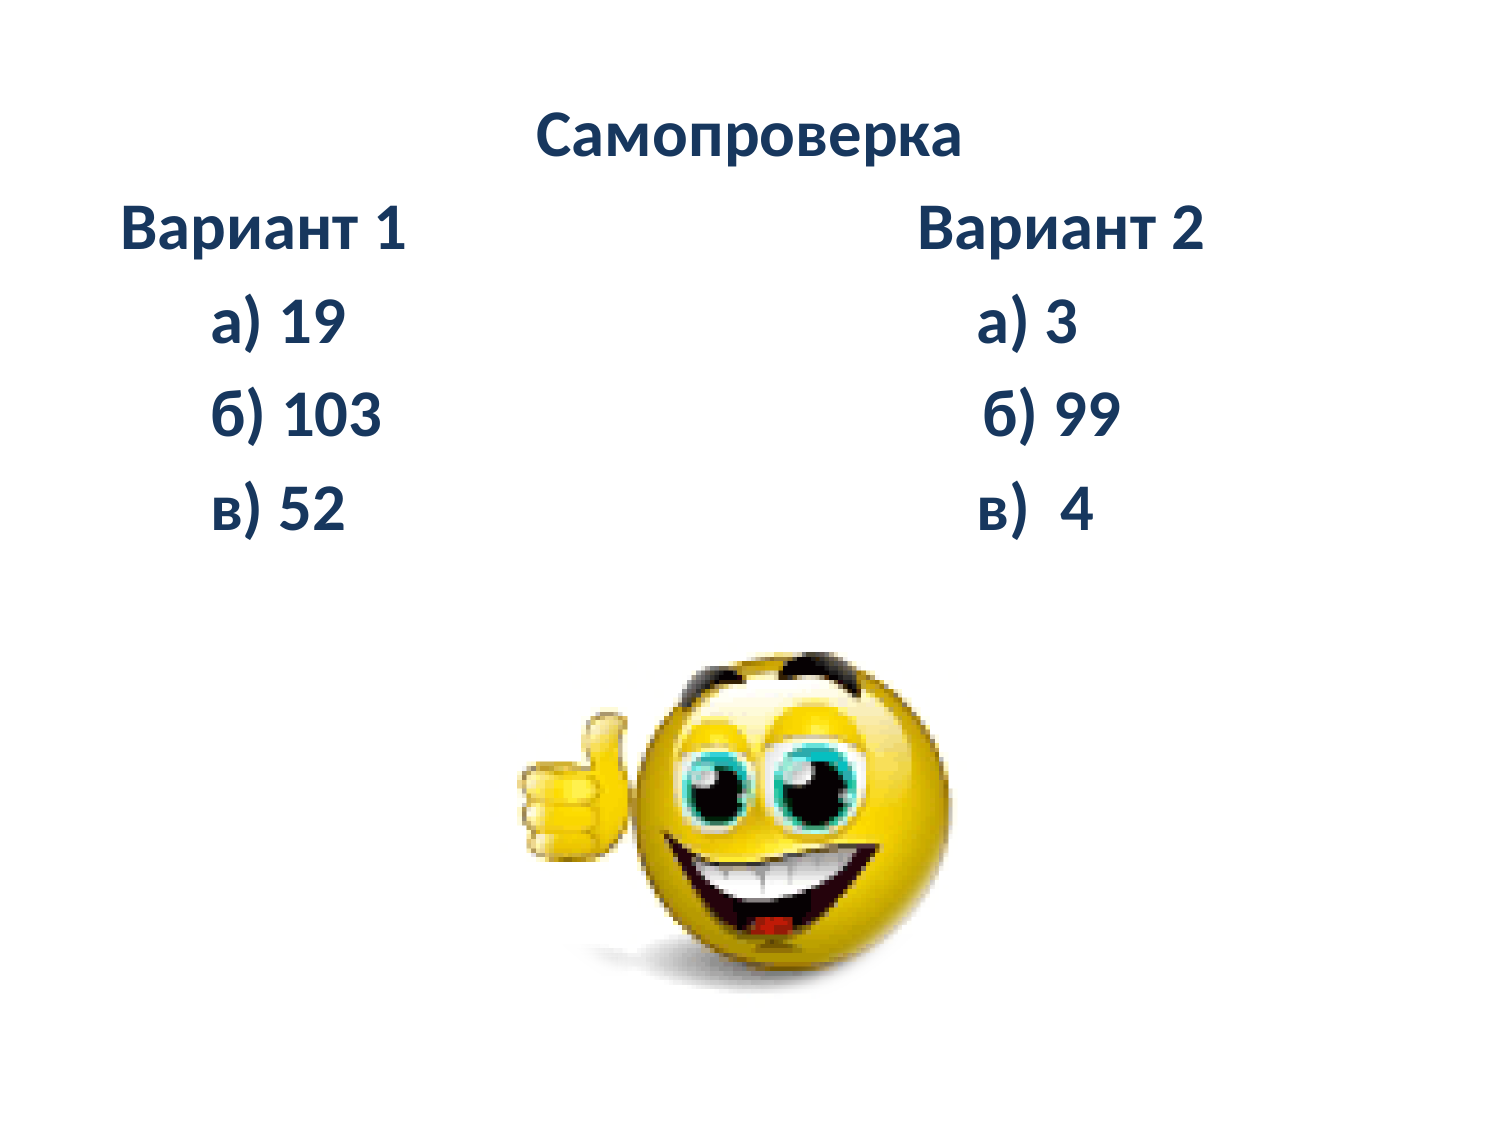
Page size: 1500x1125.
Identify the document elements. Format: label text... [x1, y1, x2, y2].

picture [480, 515, 985, 1016]
list Самопроверка Вариант 1 Вариант 2 а) 19 а) 3 б) 103 б) 99 в) 52 в) 4 [75, 82, 1425, 1005]
